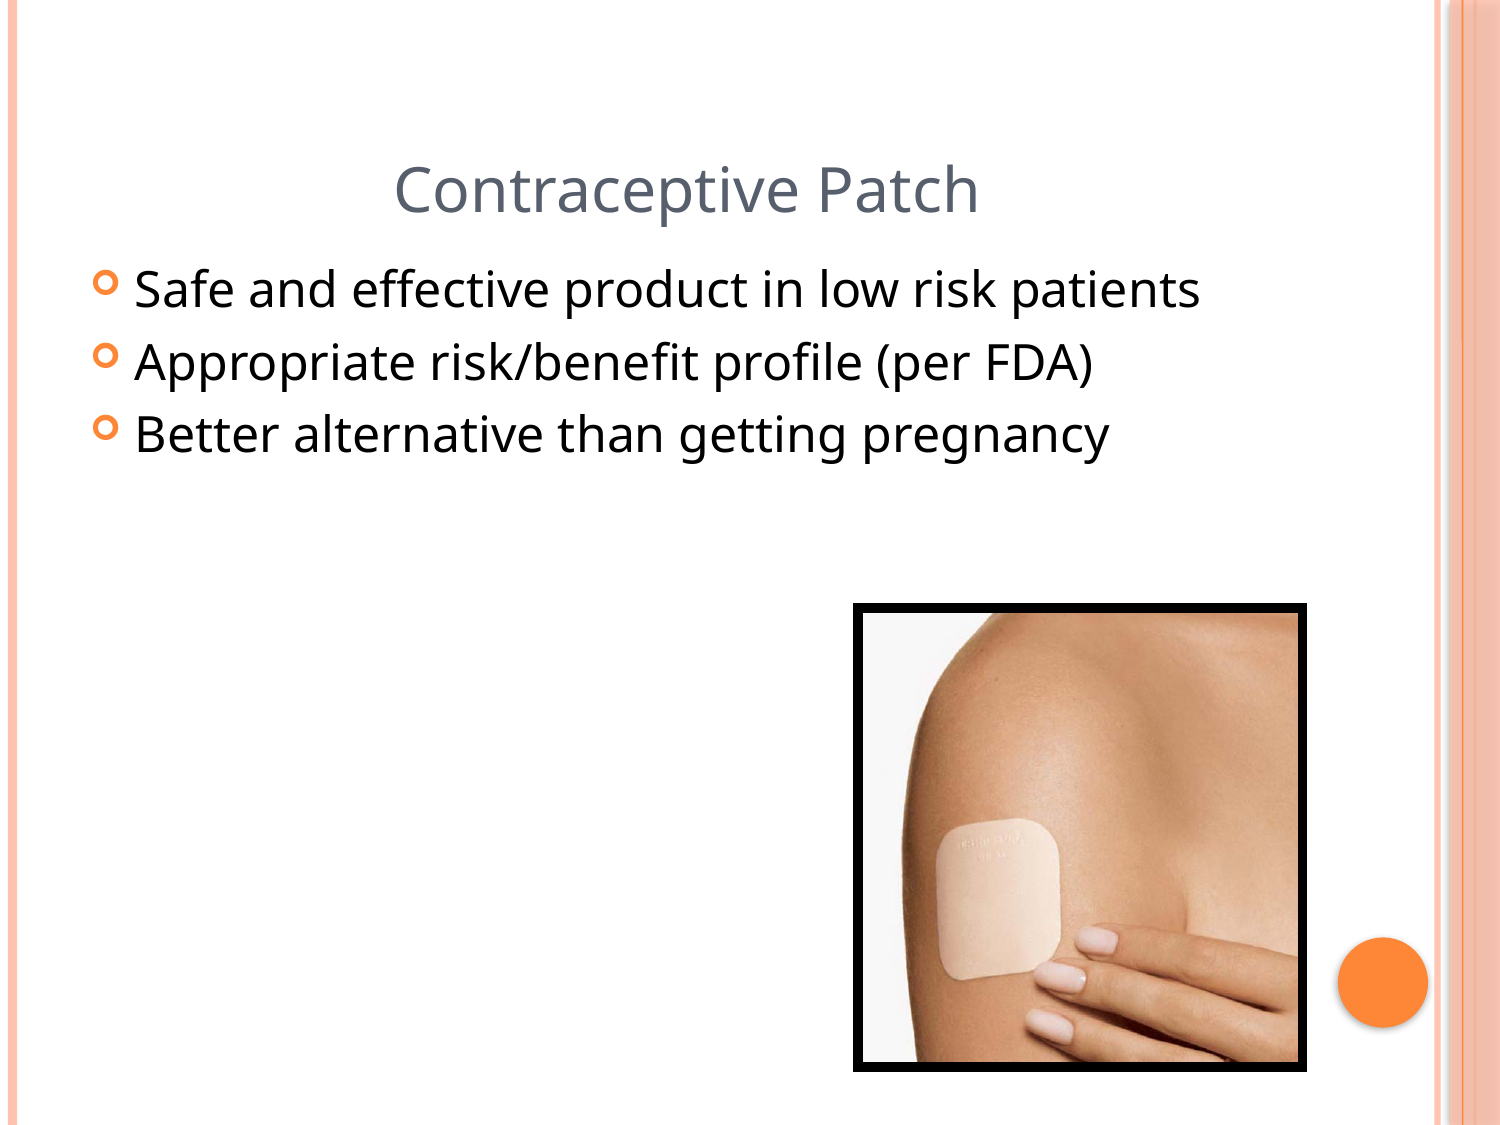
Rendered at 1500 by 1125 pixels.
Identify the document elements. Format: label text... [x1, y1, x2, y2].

title Contraceptive Patch [75, 45, 1300, 233]
picture [861, 611, 1299, 1063]
list Safe and effective product in low risk patients Appropriate risk/benefit profile (per FDA) Better alternative than getting pregnancy [74, 249, 1301, 1050]
